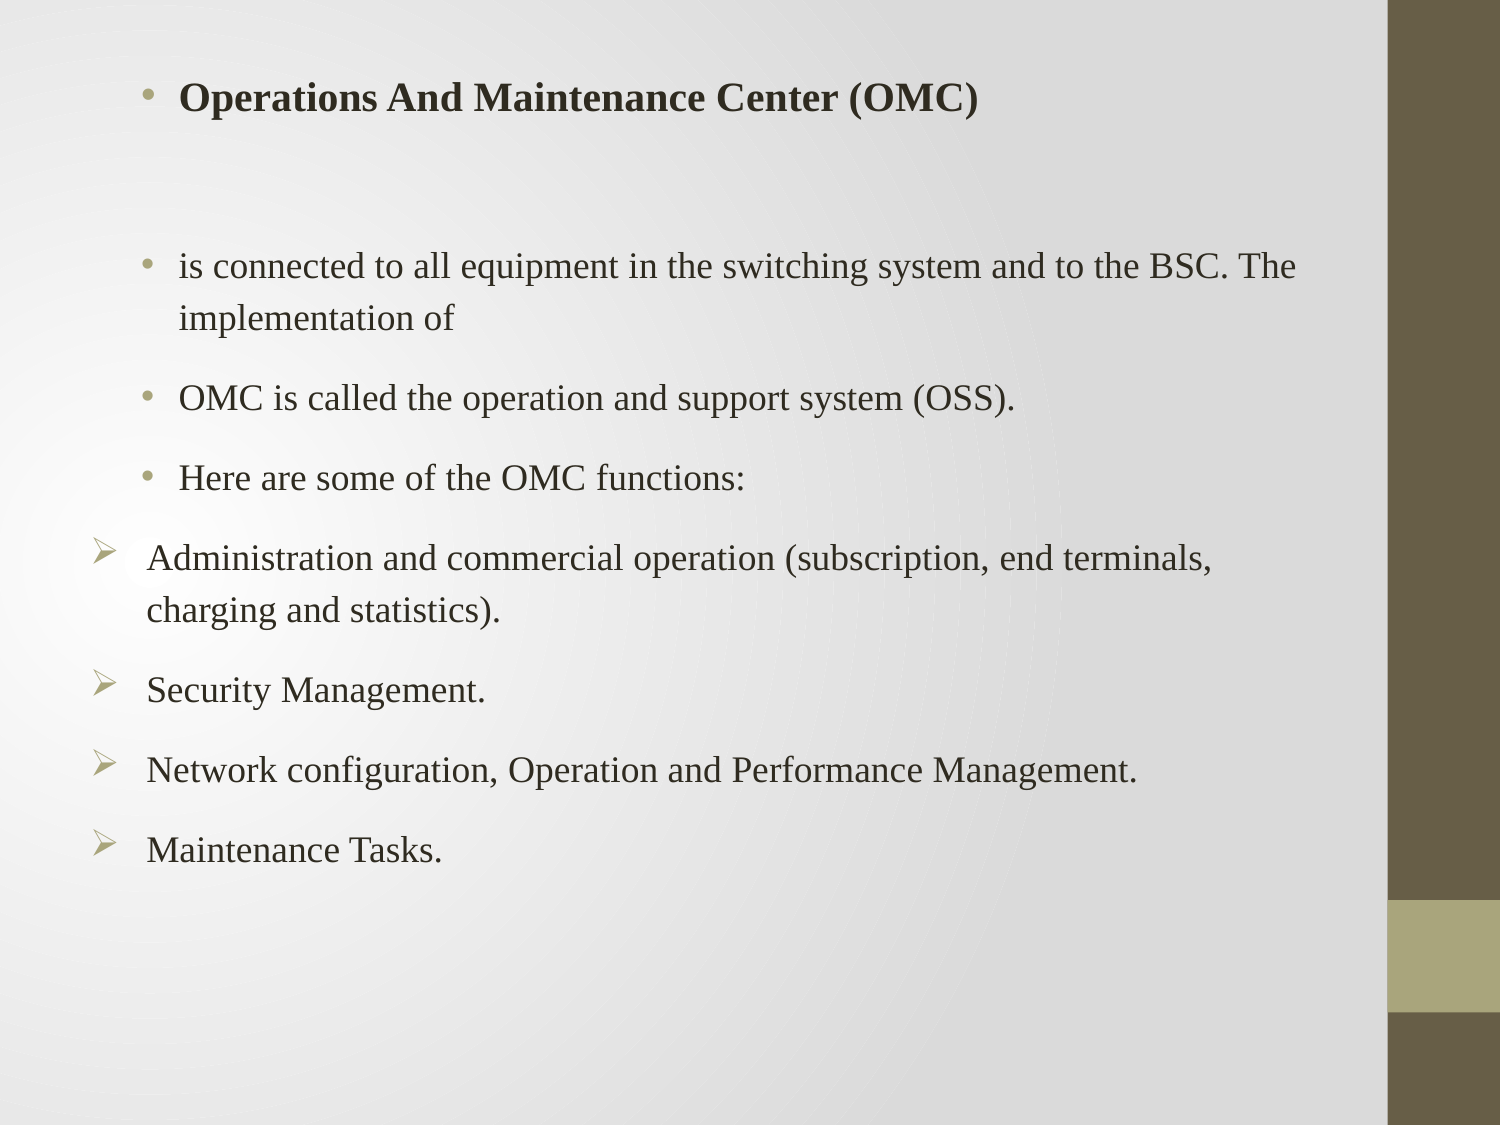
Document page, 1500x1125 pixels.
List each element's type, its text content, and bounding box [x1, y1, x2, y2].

list Operations And Maintenance Center (OMC) is connected to all equipment in the switching system and to the BSC. The implementation of OMC is called the operation and support system (OSS). Here are some of the OMC functions: Administration and commercial operation (subscription, end terminals, charging and statistics). Security Management. Network configuration, Operation and Performance Management. Maintenance Tasks. [75, 54, 1325, 1050]
